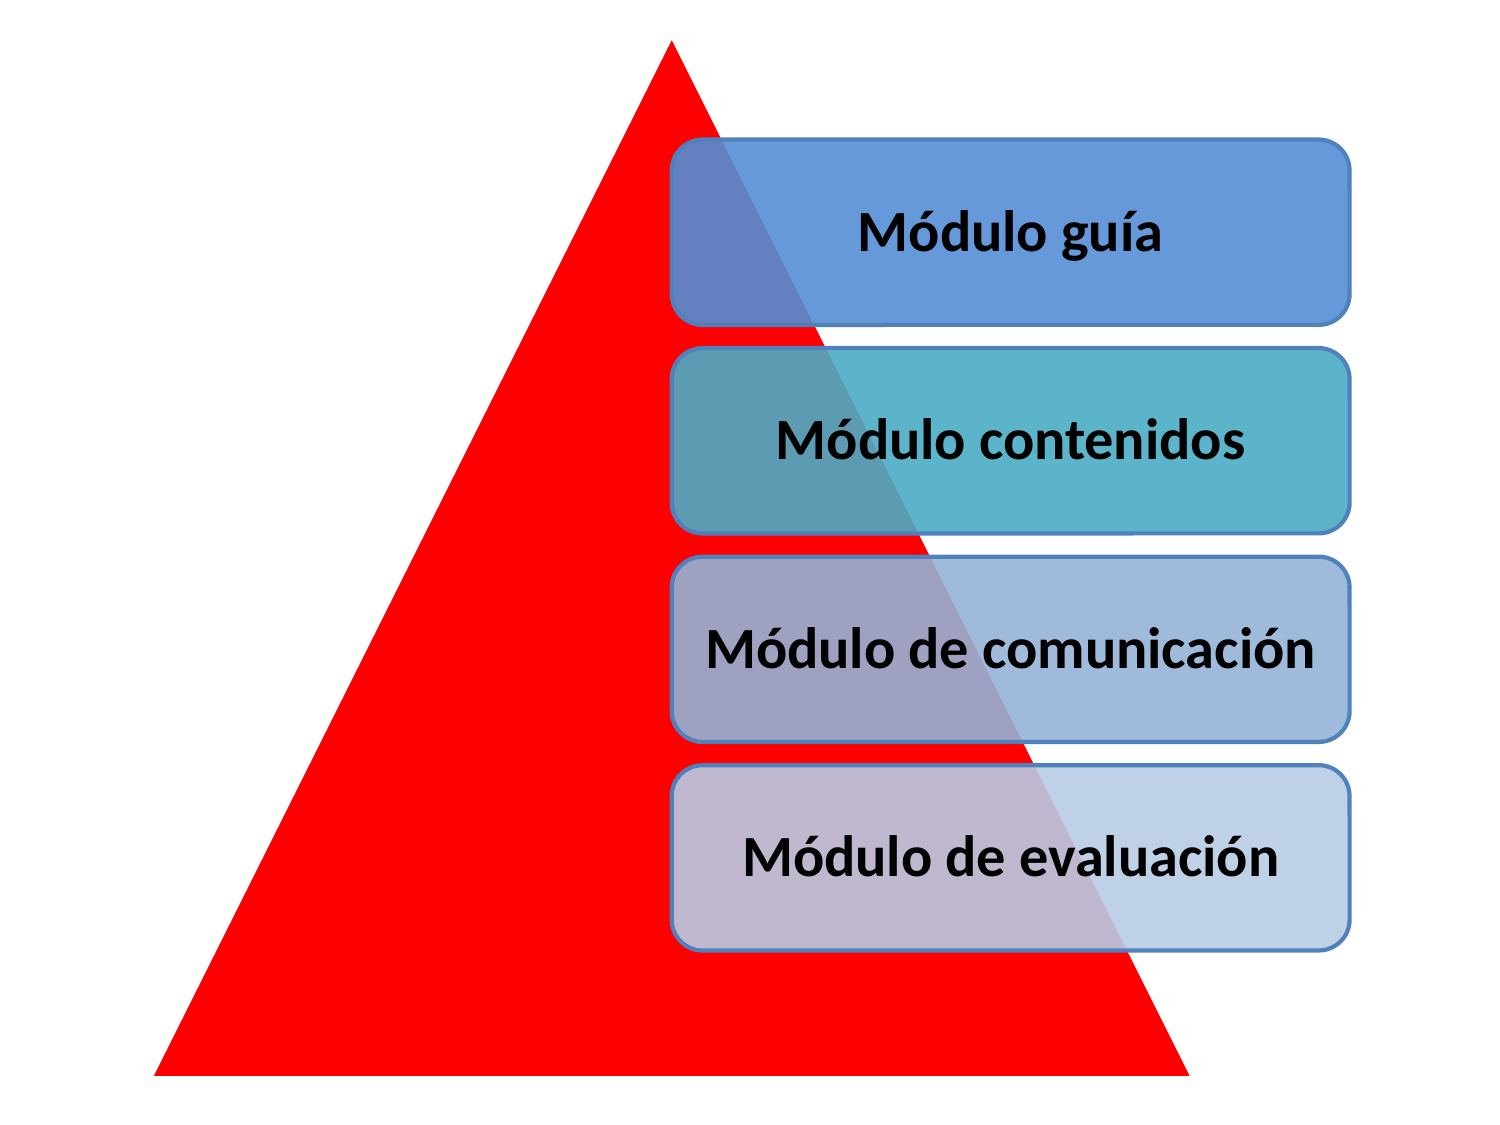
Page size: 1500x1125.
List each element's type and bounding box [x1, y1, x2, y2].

list [34, 34, 1466, 1079]
